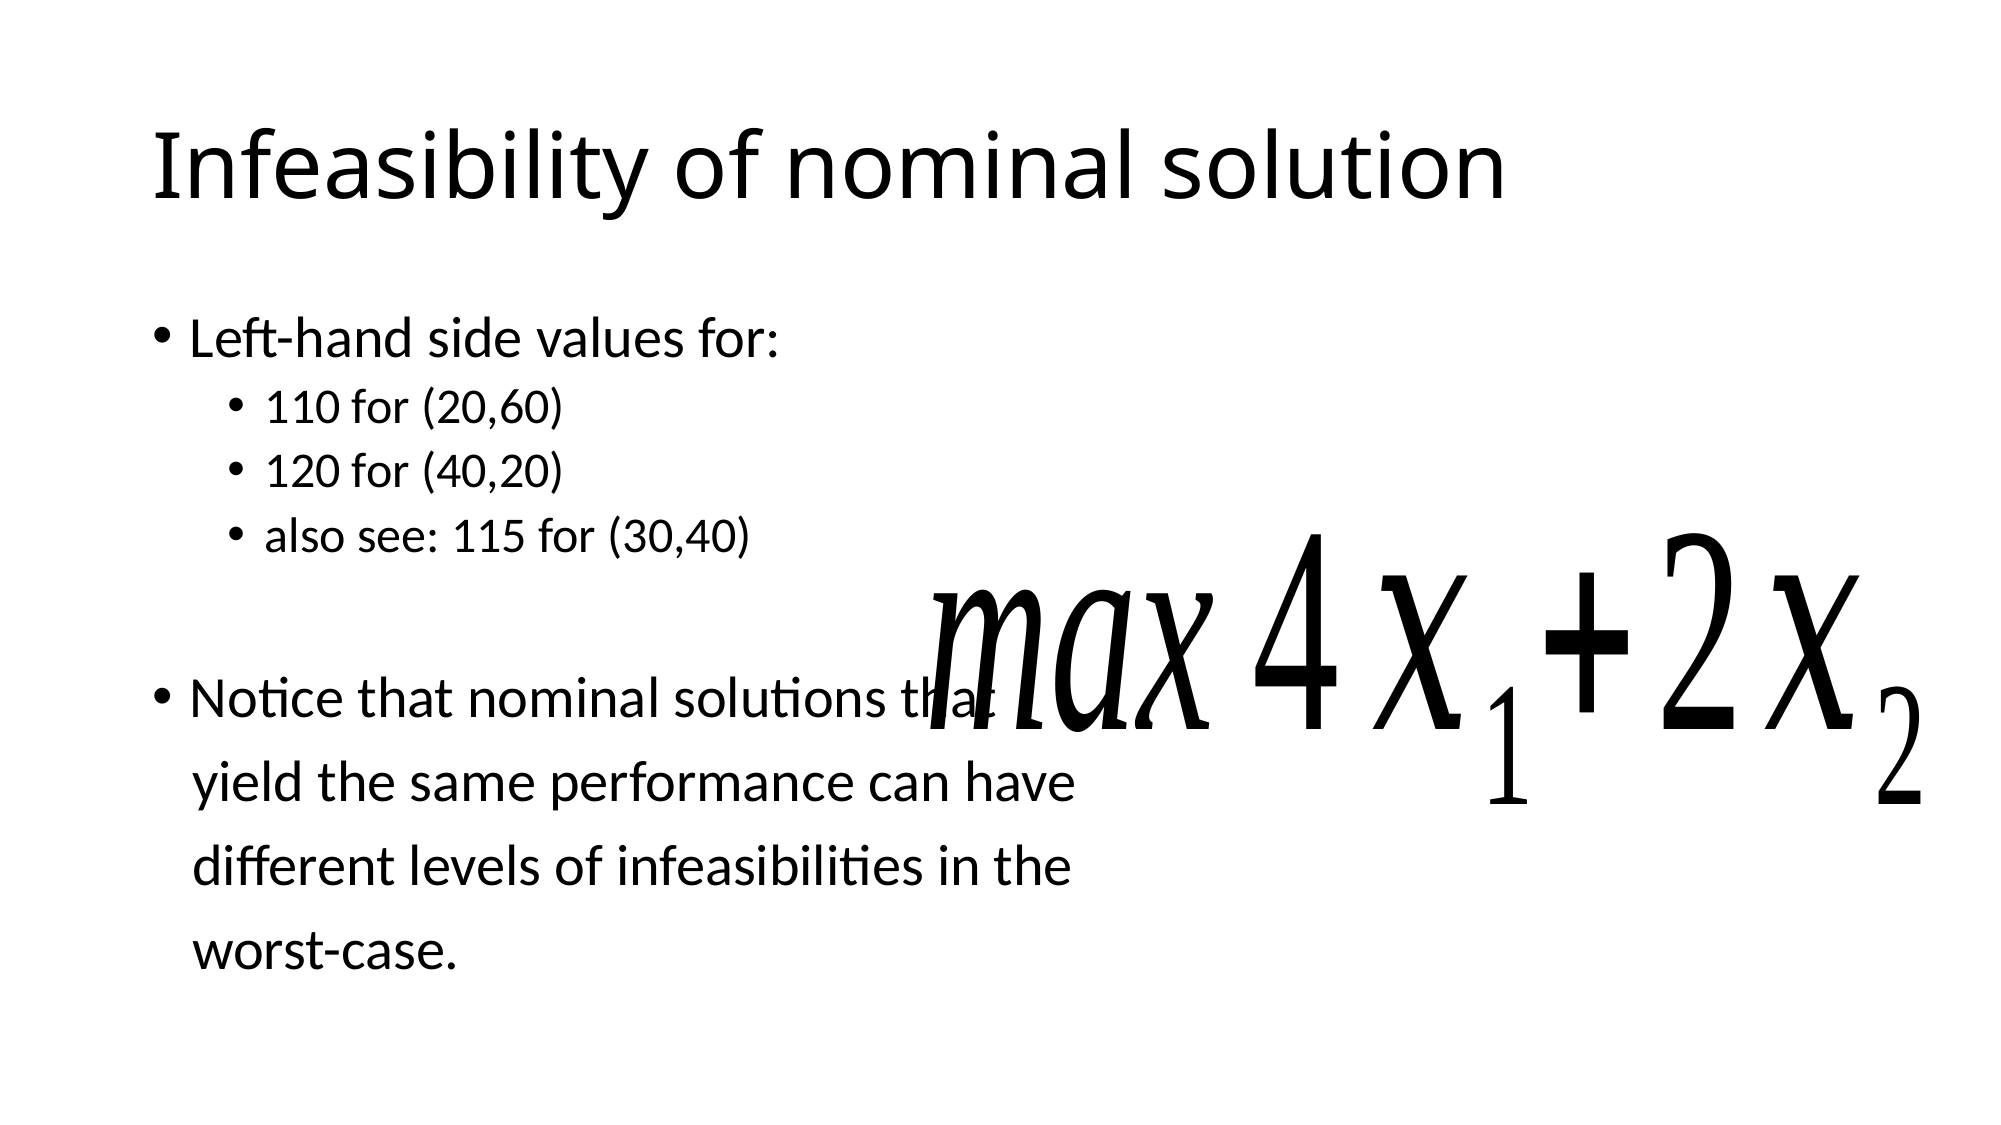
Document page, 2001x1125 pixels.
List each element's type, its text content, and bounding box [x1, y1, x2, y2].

title Infeasibility of nominal solution [137, 59, 1863, 278]
list Left-hand side values for: 110 for (20,60) 120 for (40,20) also see: 115 for (30,40) Notice that nominal solutions that yield the same performance can have different levels of infeasibilities in the worst-case. [137, 299, 1863, 1014]
